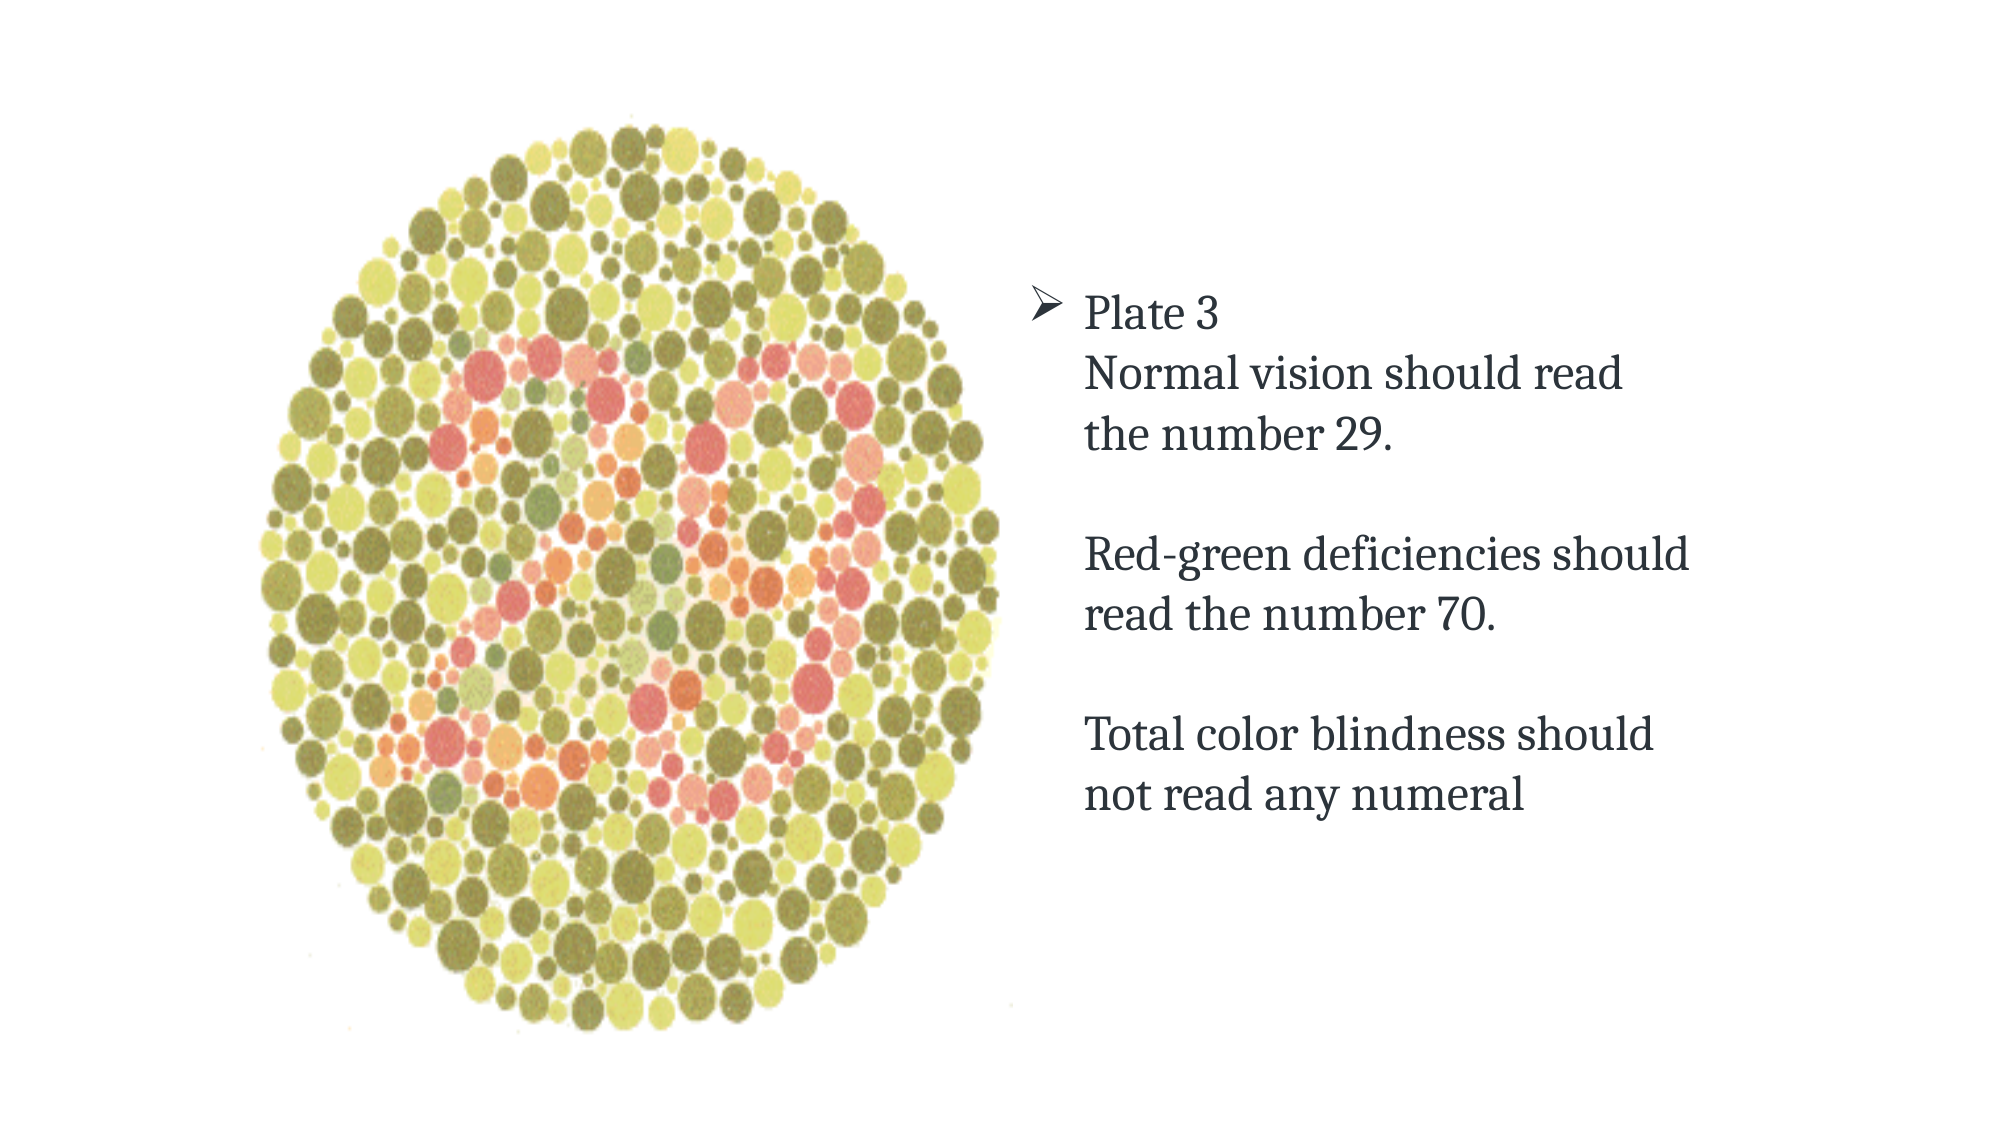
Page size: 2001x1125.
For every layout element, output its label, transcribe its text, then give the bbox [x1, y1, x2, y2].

picture [249, 109, 1013, 1059]
title Plate 3 Normal vision should read the number 29. Red-green deficiencies should read the number 70. Total color blindness should not read any numeral [1016, 287, 1709, 813]
